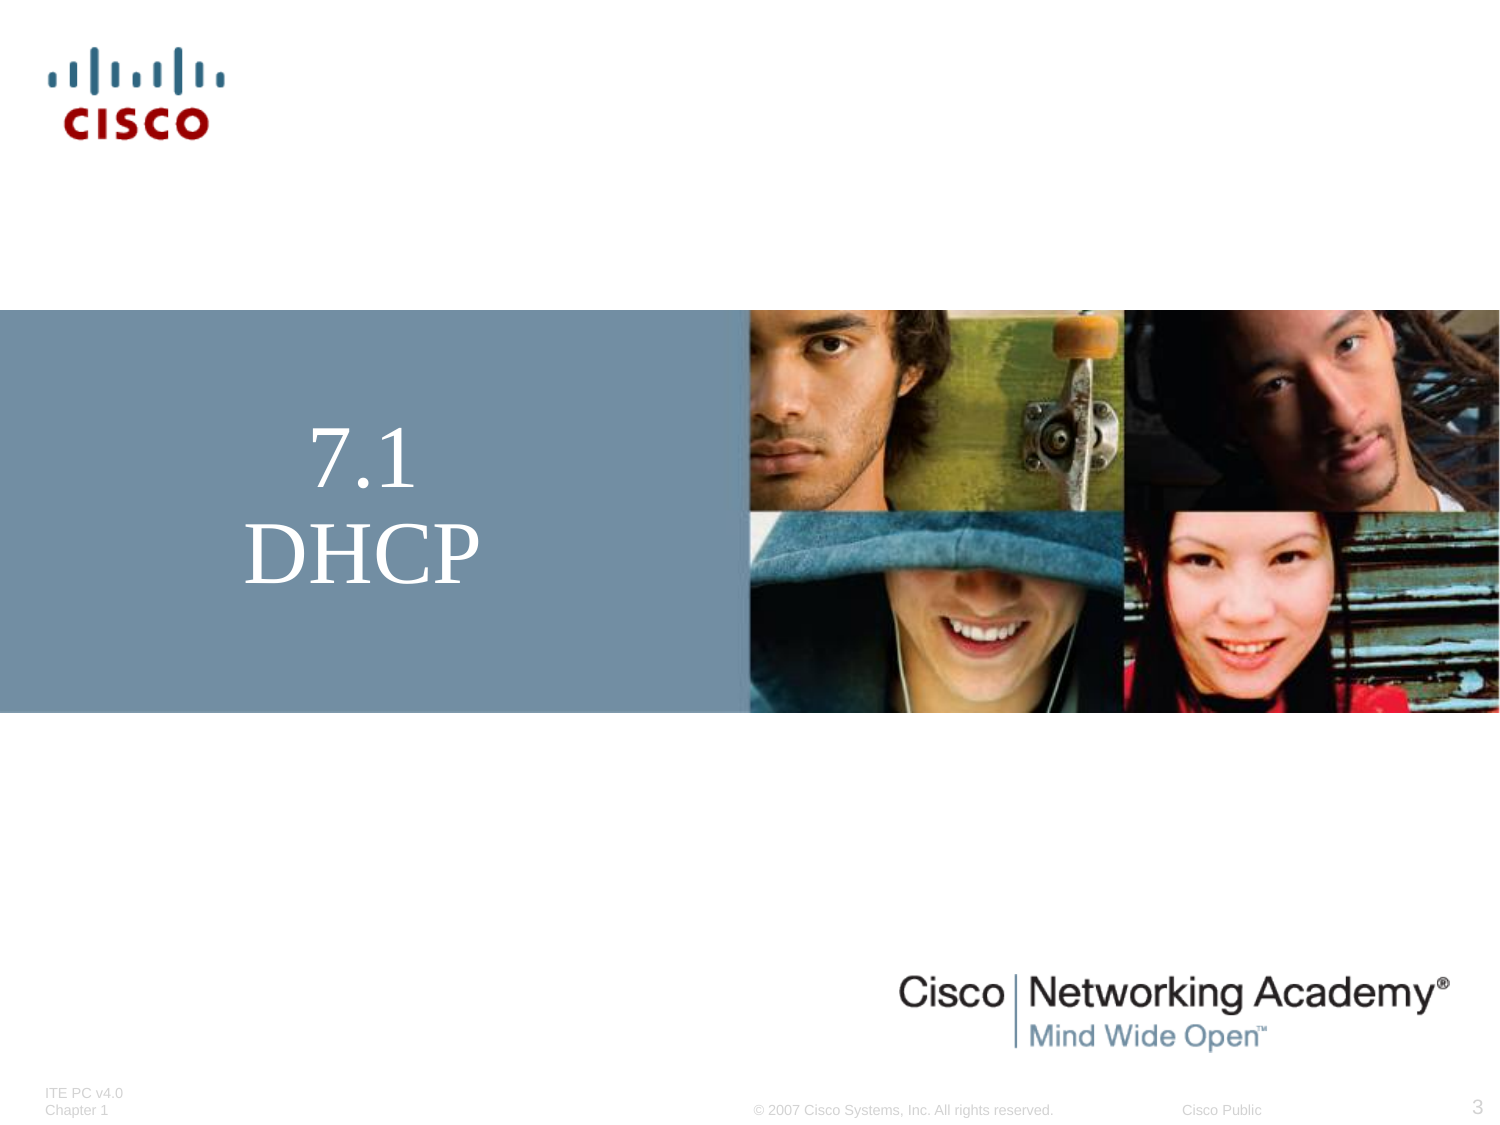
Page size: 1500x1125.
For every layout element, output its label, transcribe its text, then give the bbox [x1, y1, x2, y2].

picture [40, 19, 233, 168]
picture [0, 310, 1500, 713]
title 7.1 DHCP [30, 438, 697, 575]
picture [899, 974, 1450, 1053]
